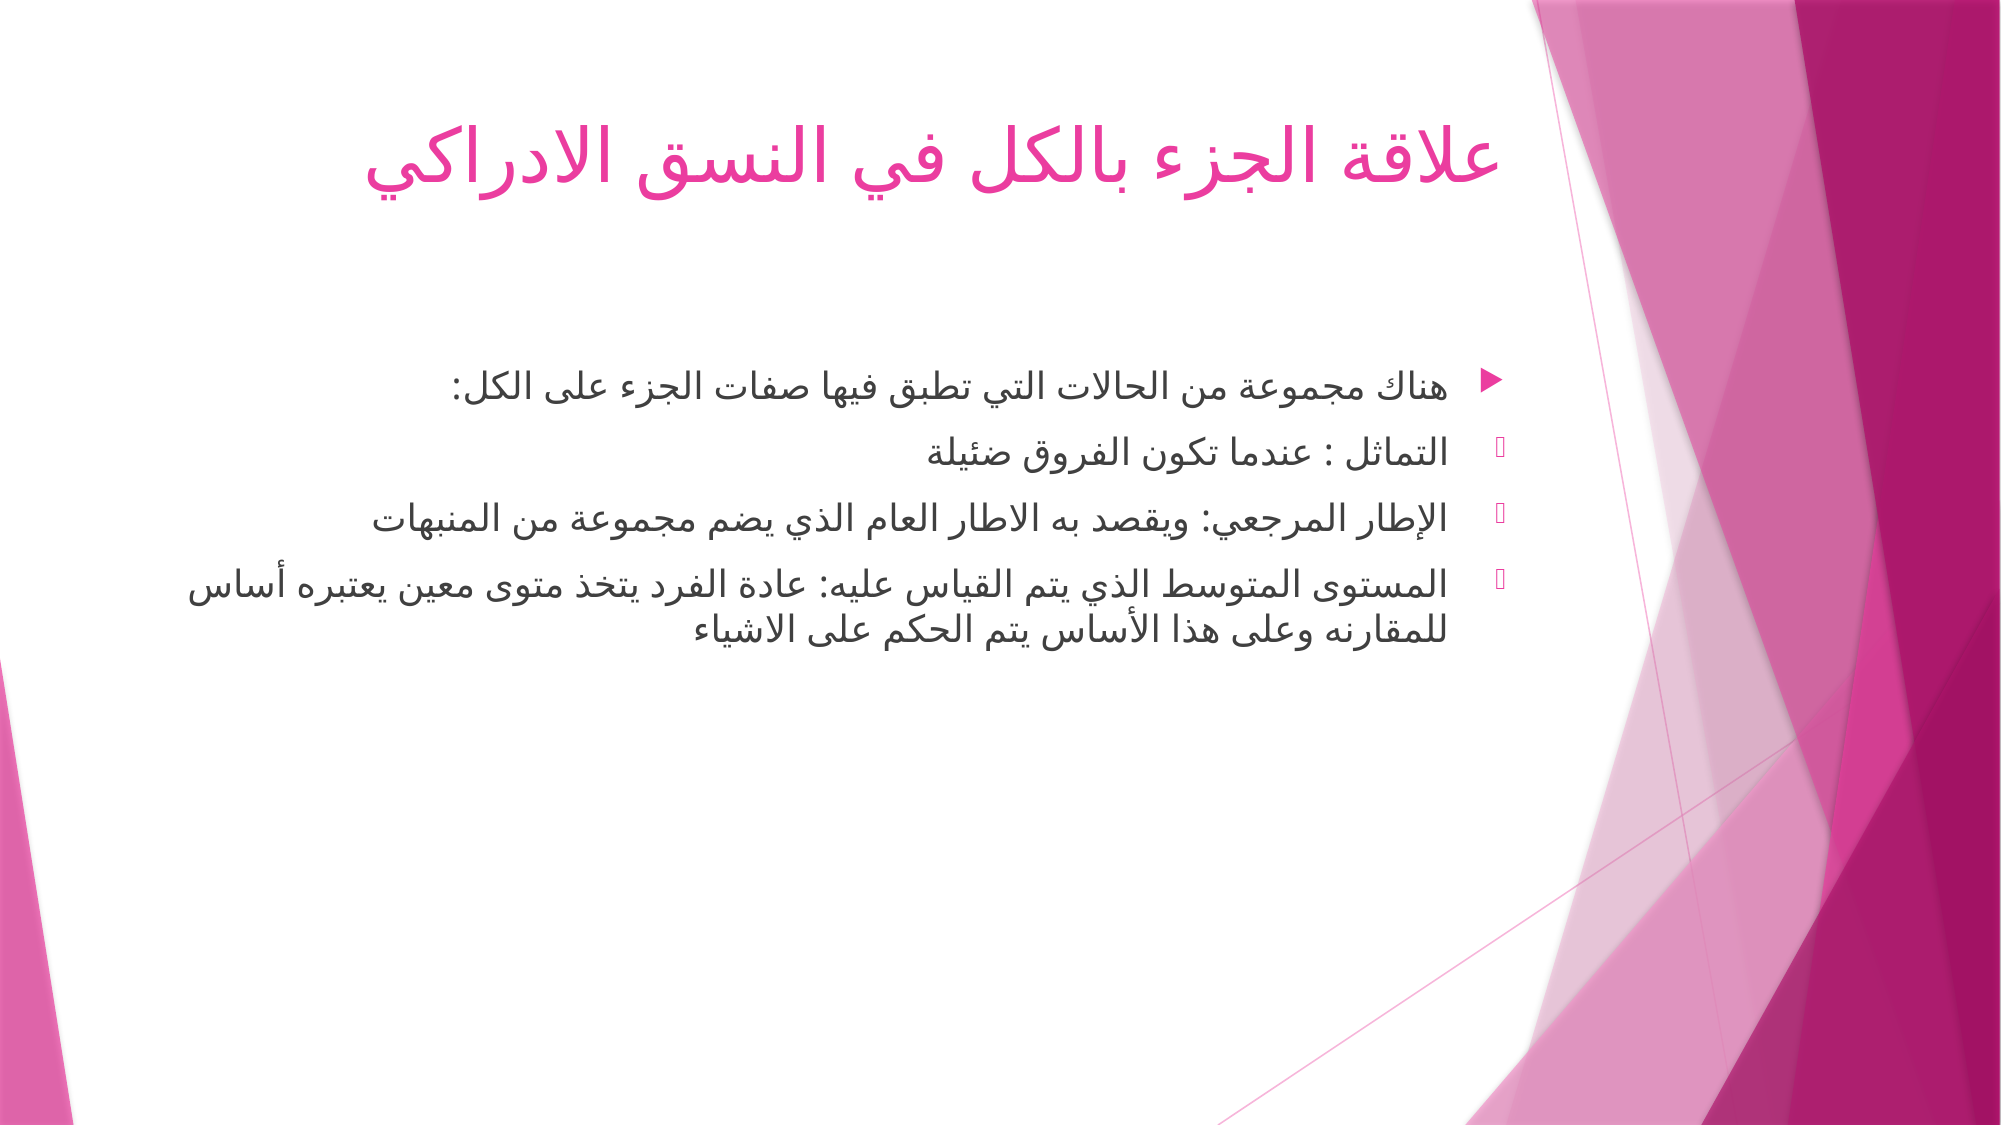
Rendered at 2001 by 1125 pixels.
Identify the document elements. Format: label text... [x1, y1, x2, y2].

list هناك مجموعة من الحالات التي تطبق فيها صفات الجزء على الكل: التماثل : عندما تكون الفروق ضئيلة الإطار المرجعي: ويقصد به الاطار العام الذي يضم مجموعة من المنبهات المستوى المتوسط الذي يتم القياس عليه: عادة الفرد يتخذ متوى معين يعتبره أساس للمقارنه وعلى هذا الأساس يتم الحكم على الاشياء [111, 354, 1522, 992]
title علاقة الجزء بالكل في النسق الادراكي [111, 99, 1522, 317]
